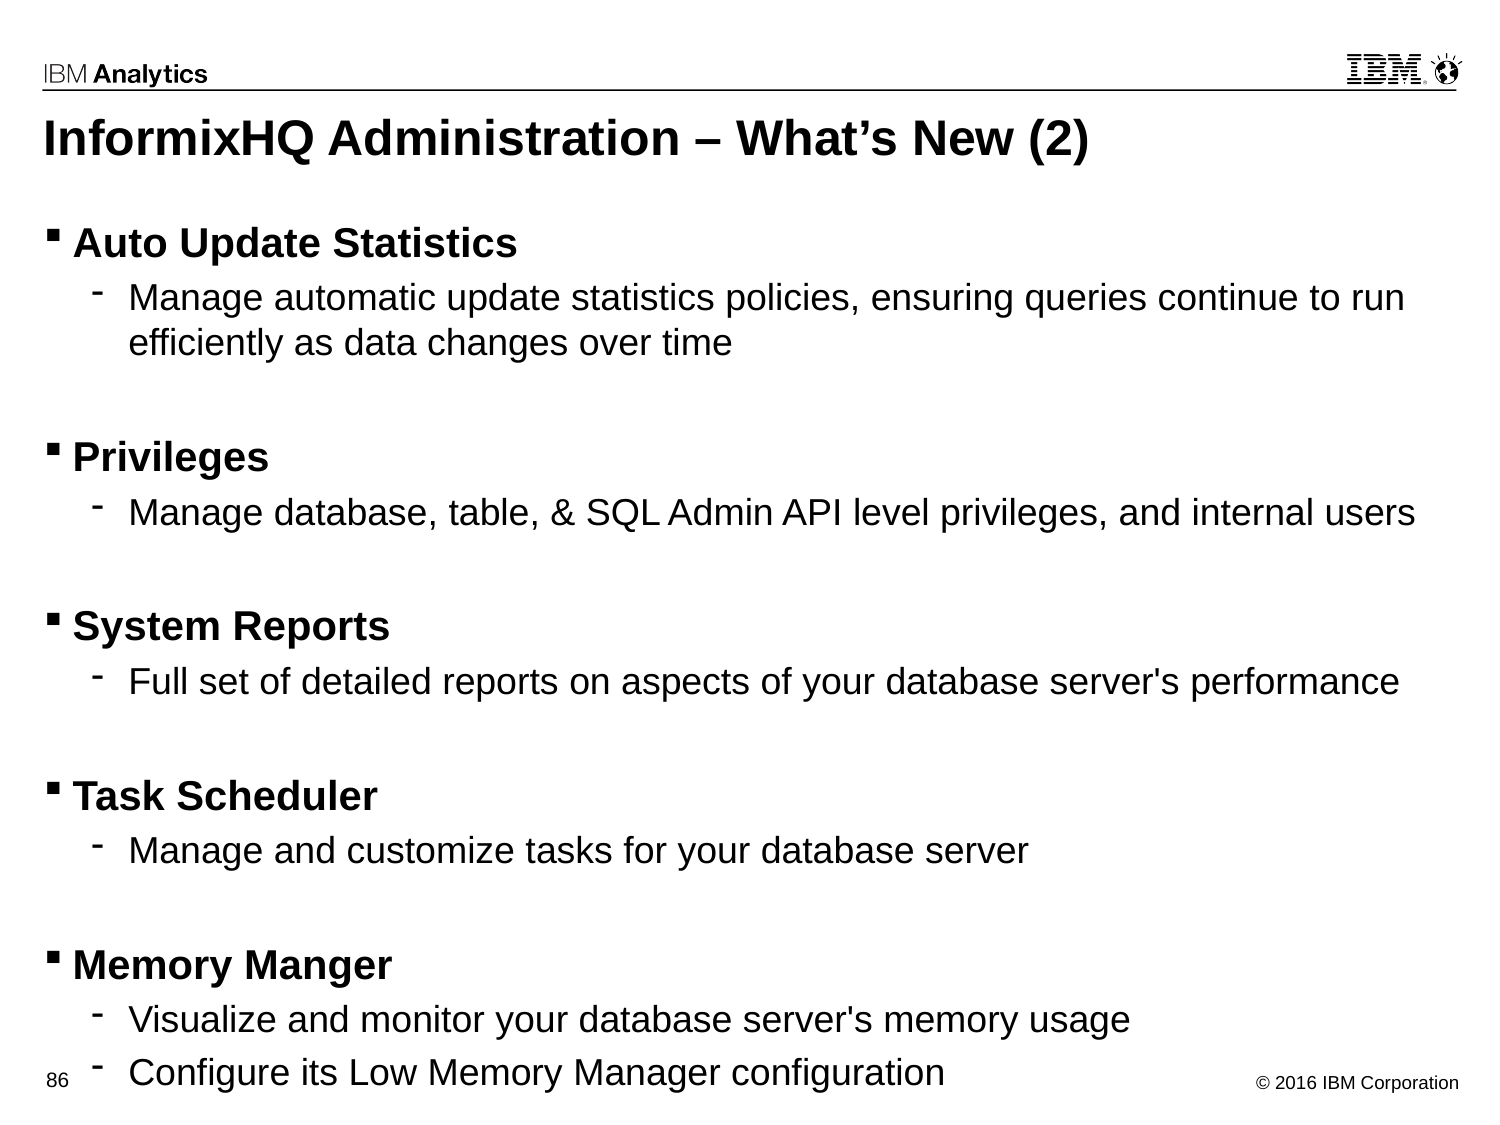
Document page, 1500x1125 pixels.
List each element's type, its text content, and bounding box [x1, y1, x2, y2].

title InformixHQ Administration – What’s New (2) [43, 97, 1446, 180]
picture [26, 46, 226, 102]
picture [1336, 42, 1471, 94]
list Auto Update Statistics Manage automatic update statistics policies, ensuring queries continue to run efficiently as data changes over time Privileges Manage database, table, & SQL Admin API level privileges, and internal users System Reports Full set of detailed reports on aspects of your database server's performance Task Scheduler Manage and customize tasks for your database server Memory Manger Visualize and monitor your database server's memory usage Configure its Low Memory Manager configuration [43, 208, 1500, 1125]
